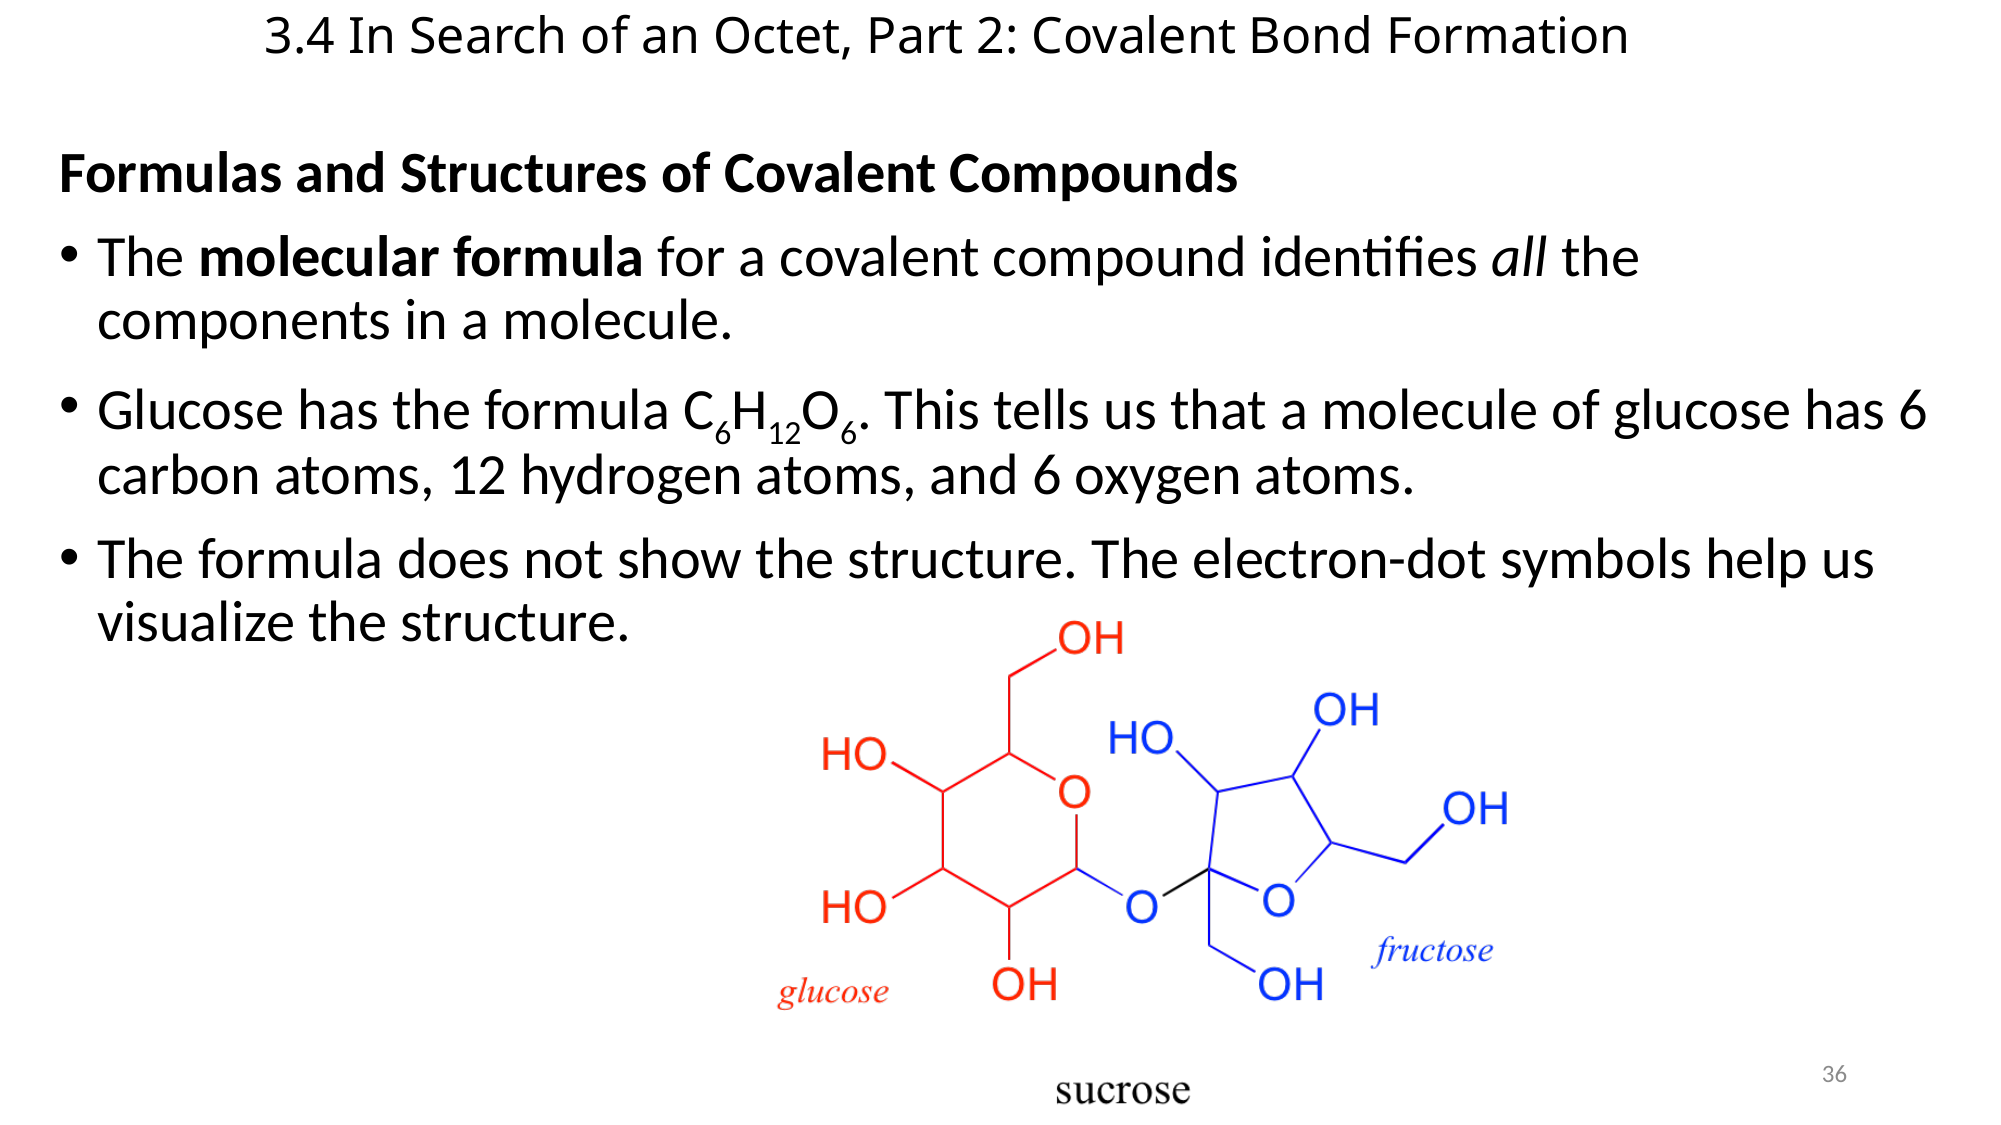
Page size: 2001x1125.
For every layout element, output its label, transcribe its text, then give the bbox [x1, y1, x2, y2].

picture [768, 607, 1522, 1125]
slide_number 36 [1522, 1042, 1863, 1103]
title 3.4 In Search of an Octet, Part 2: Covalent Bond Formation [249, 0, 1750, 76]
list Formulas and Structures of Covalent Compounds The molecular formula for a covalent compound identifies all the components in a molecule. Glucose has the formula C6H12O6. This tells us that a molecule of glucose has 6 carbon atoms, 12 hydrogen atoms, and 6 oxygen atoms. The formula does not show the structure. The electron-dot symbols help us visualize the structure. [44, 134, 1956, 984]
